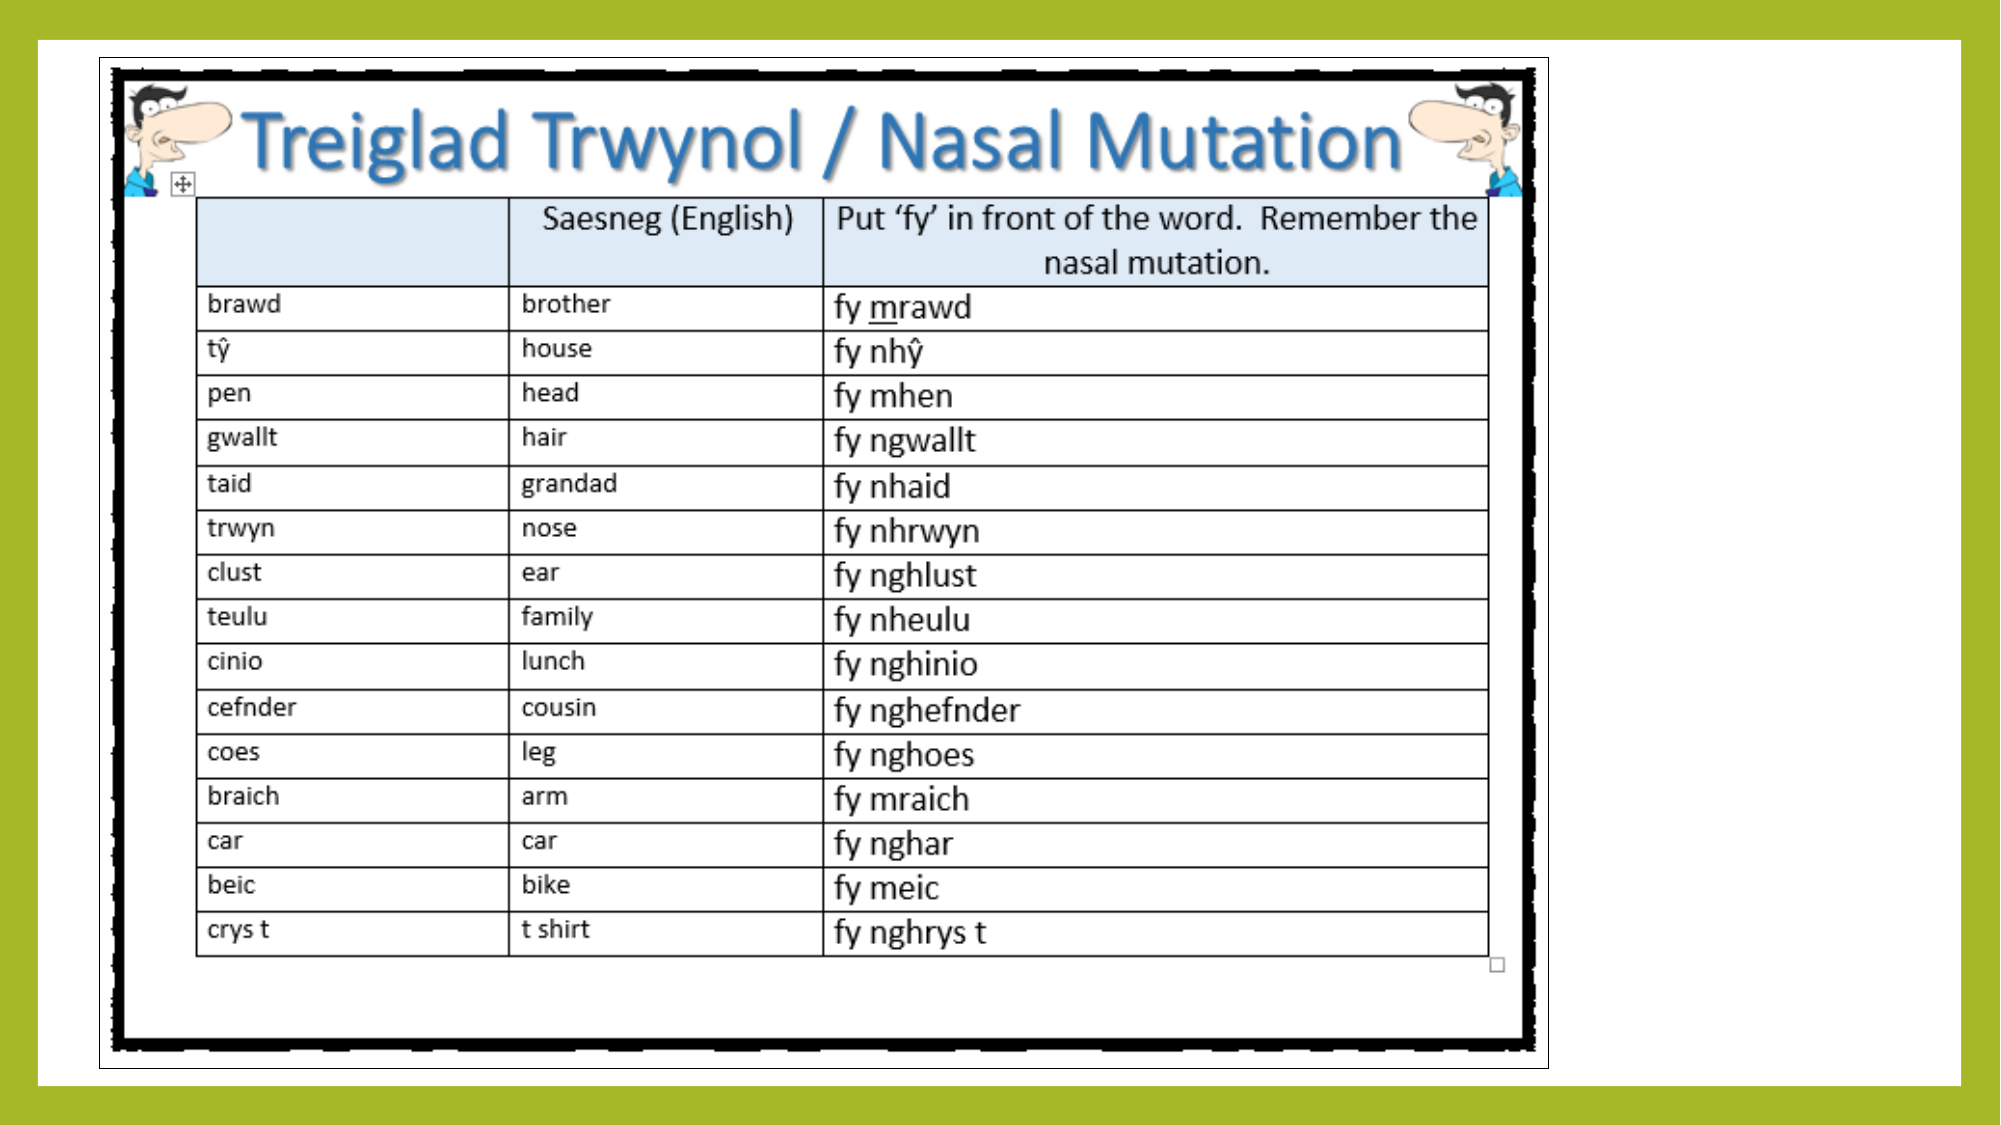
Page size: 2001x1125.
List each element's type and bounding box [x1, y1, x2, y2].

picture [98, 56, 1549, 1069]
